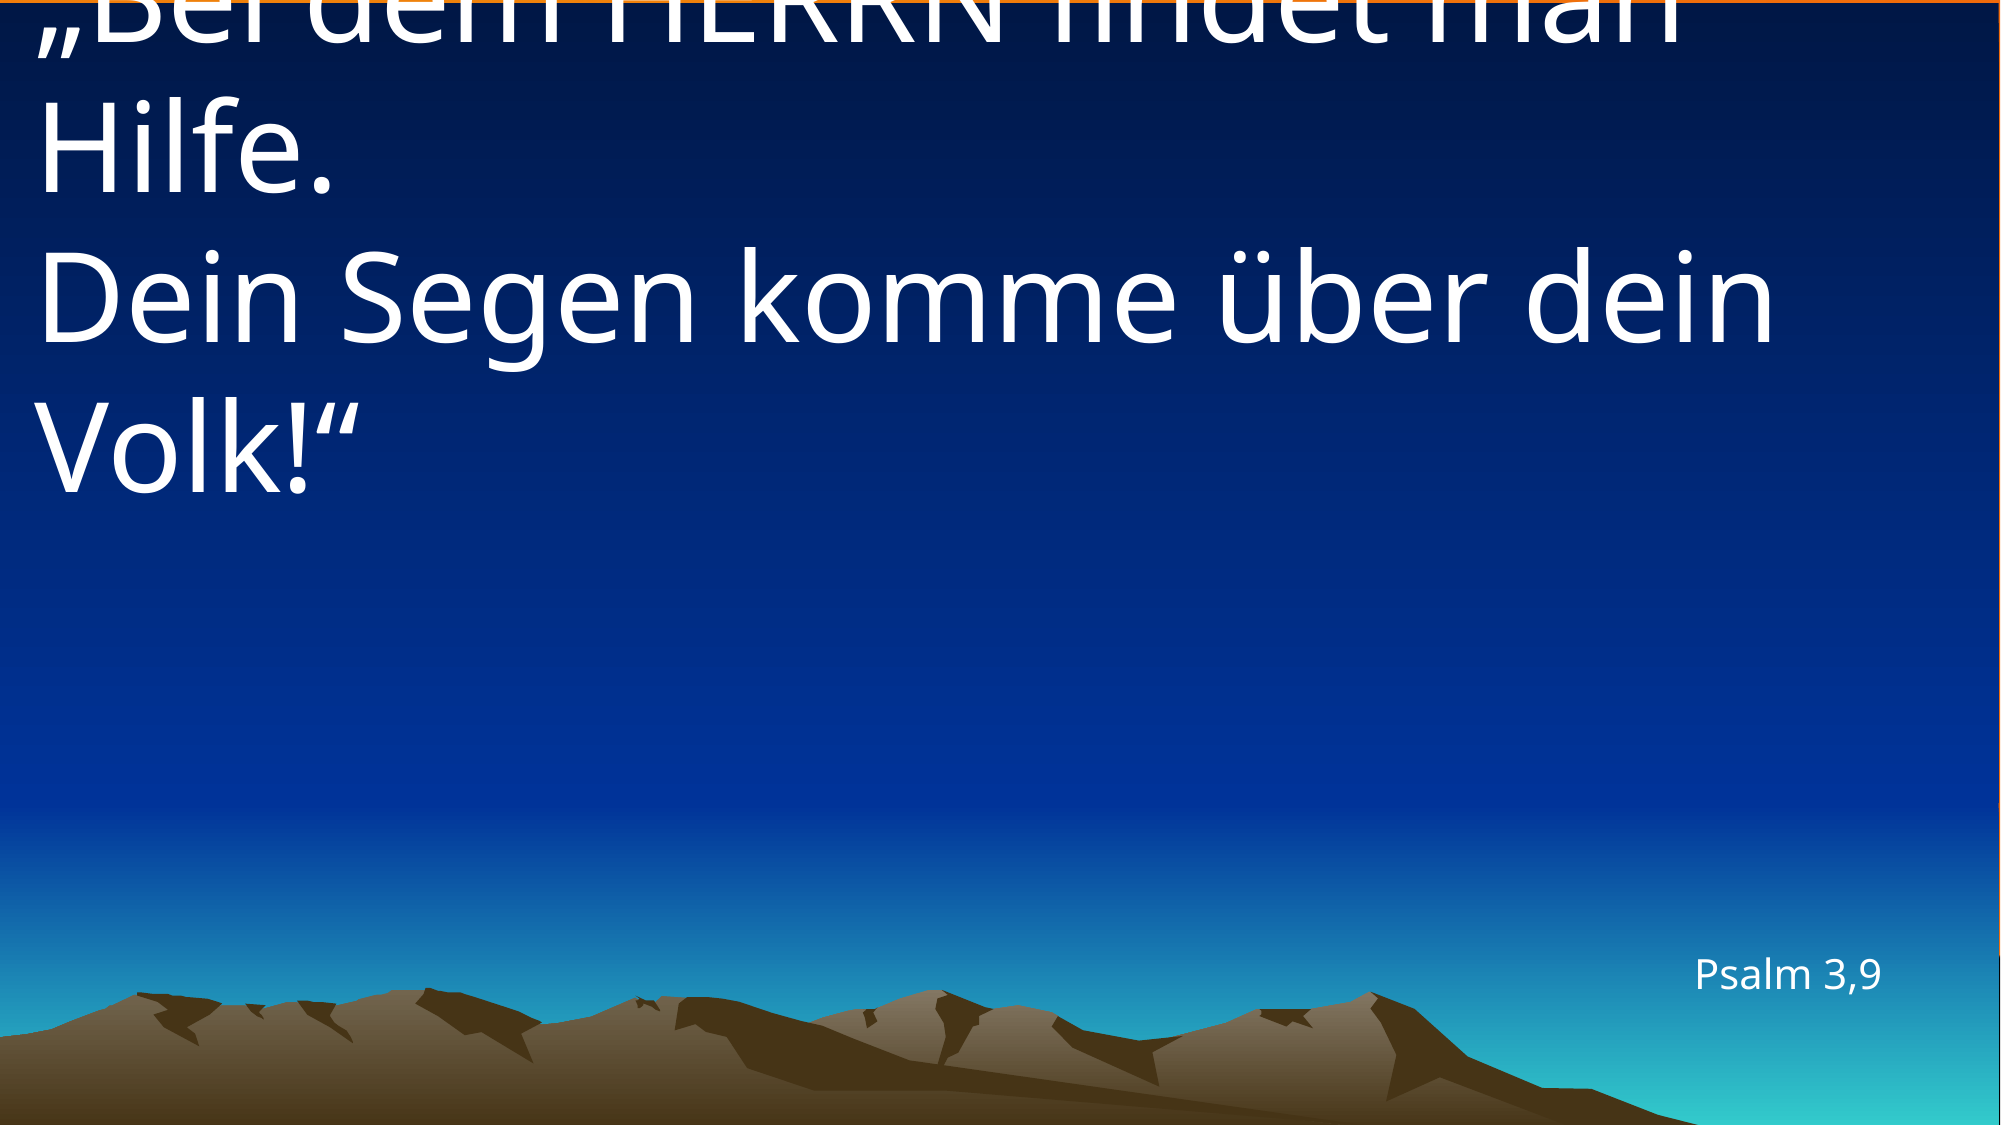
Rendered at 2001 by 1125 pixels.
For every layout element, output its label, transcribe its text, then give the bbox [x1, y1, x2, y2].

picture [1863, 0, 2001, 1125]
title „Bei dem HERRN findet man Hilfe. Dein Segen komme über dein Volk!“ [19, 0, 1863, 525]
subtitle Psalm 3,9 [1212, 940, 1898, 1125]
